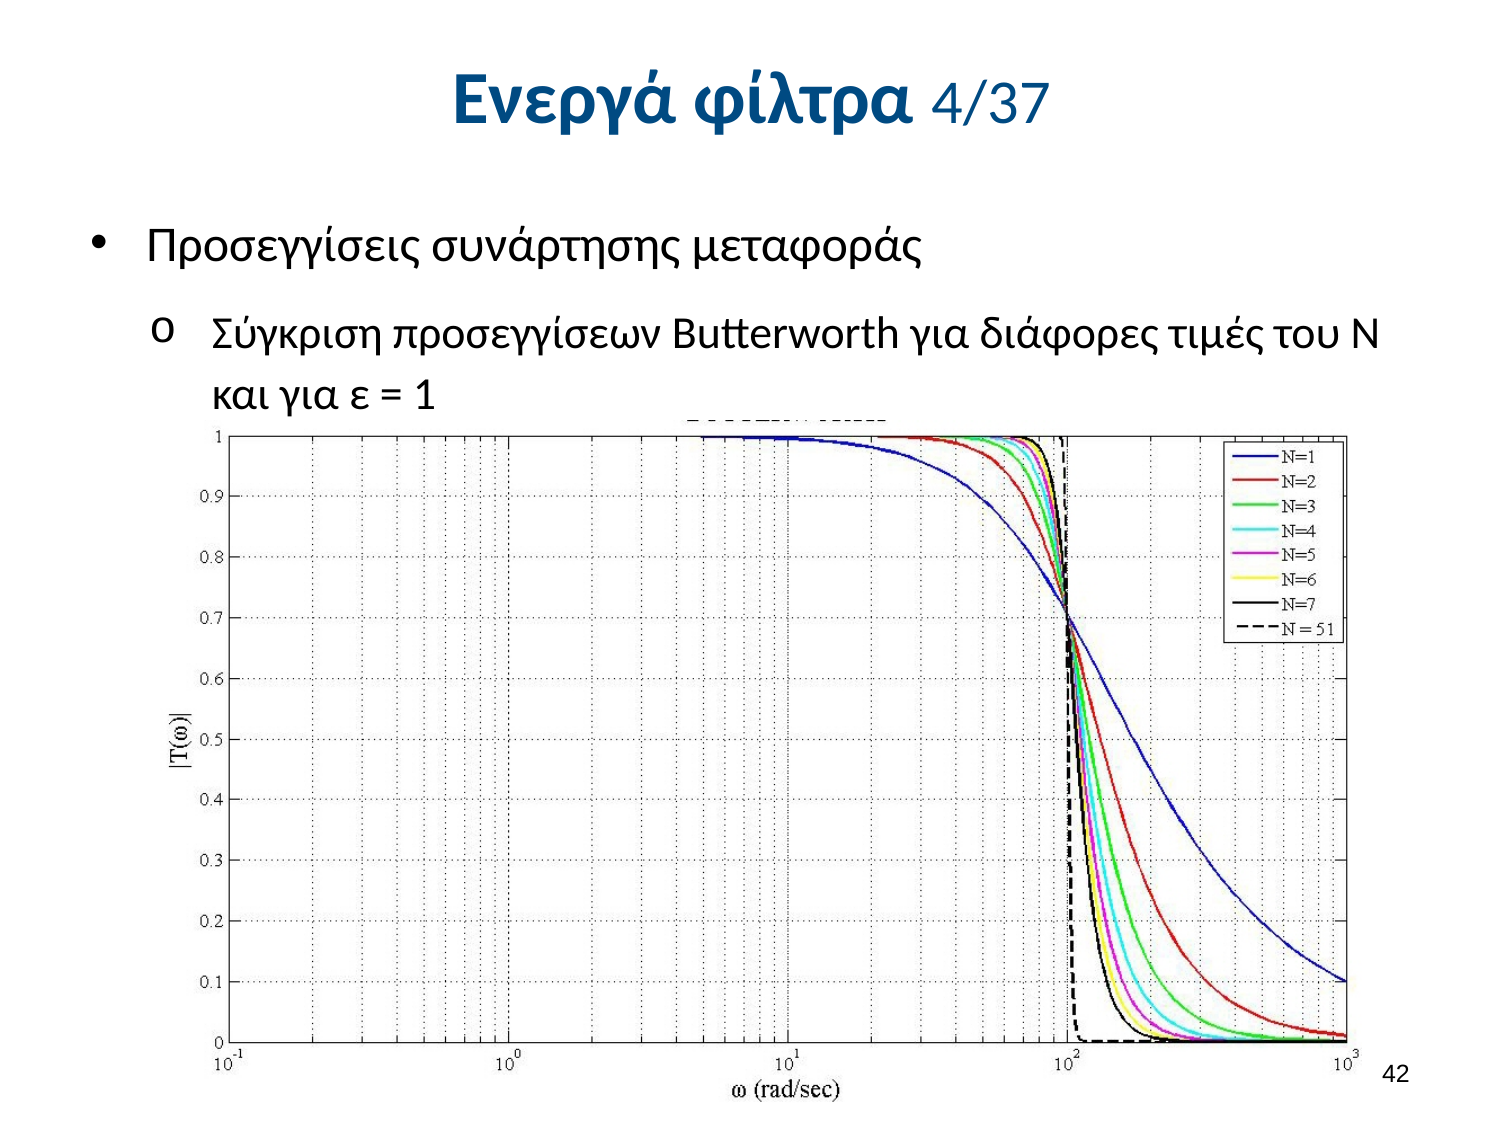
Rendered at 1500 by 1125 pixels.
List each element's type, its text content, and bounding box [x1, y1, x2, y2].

list Προσεγγίσεις συνάρτησης μεταφοράς Σύγκριση προσεγγίσεων Butterworth για διάφορες τιμές του Ν και για ε = 1 [75, 196, 1425, 1024]
slide_number 41 [1367, 1042, 1425, 1103]
picture [160, 420, 1362, 1103]
title Ενεργά φίλτρα 4/37 [76, 19, 1427, 169]
